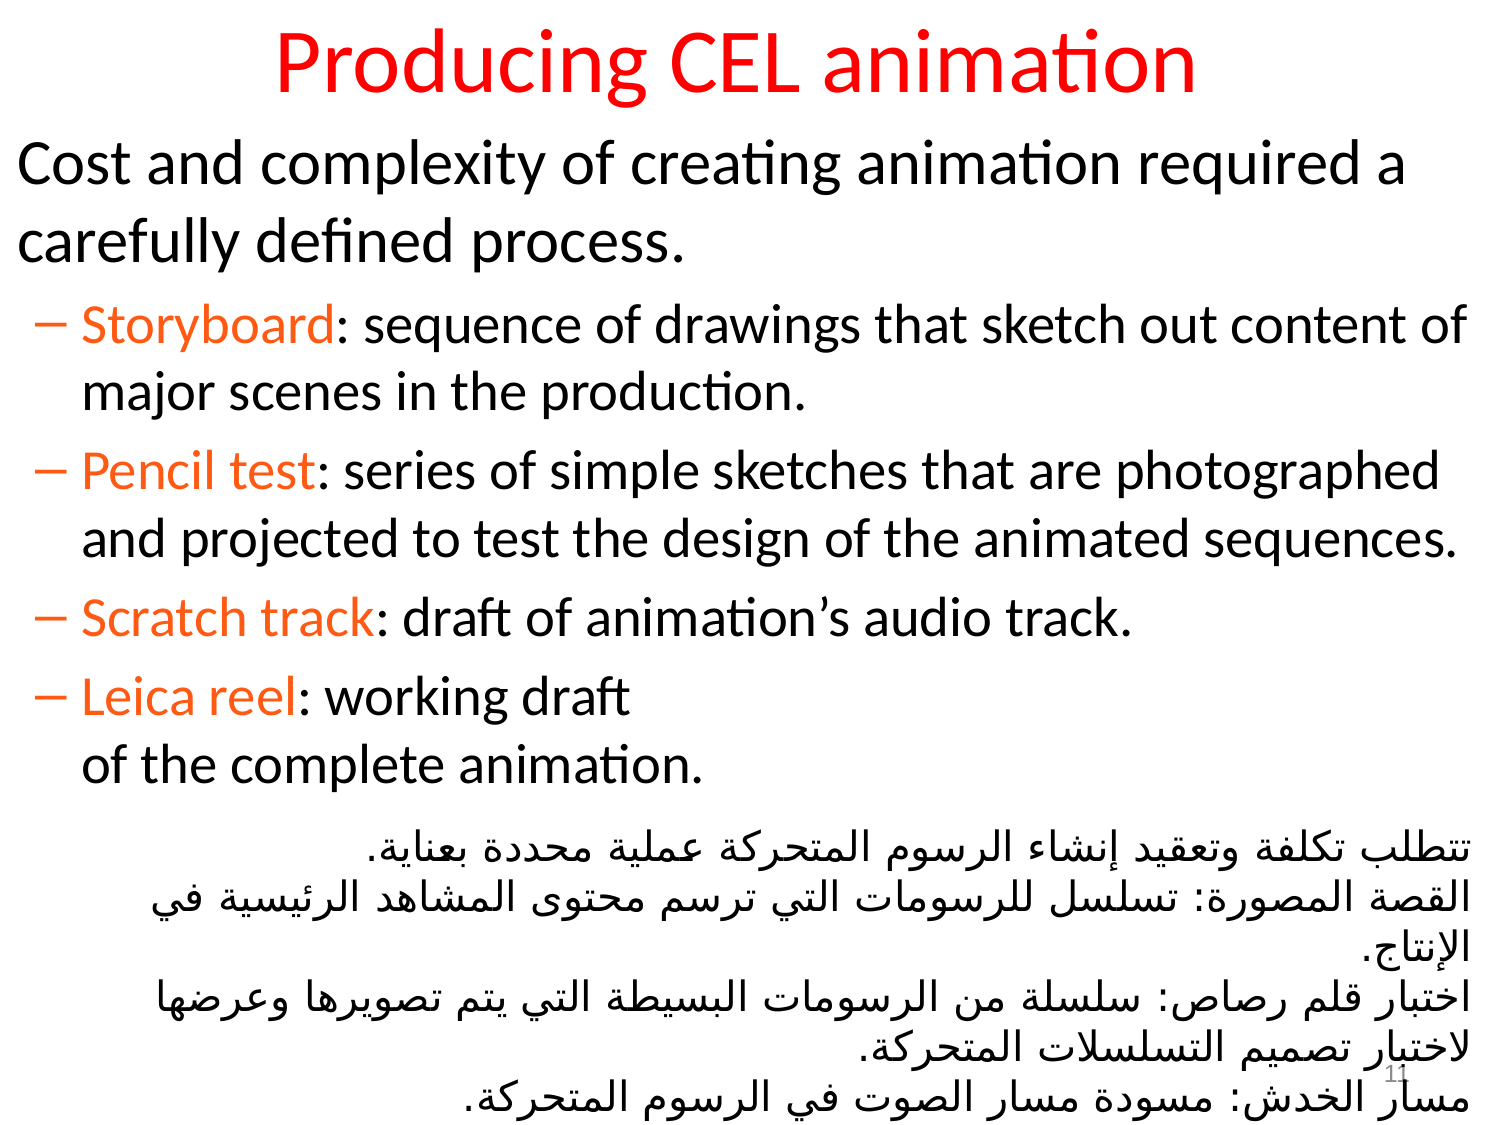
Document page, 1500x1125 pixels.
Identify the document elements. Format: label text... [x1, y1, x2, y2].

title Producing CEL animation [62, 0, 1413, 112]
text_box تتطلب تكلفة وتعقيد إنشاء الرسوم المتحركة عملية محددة بعناية. القصة المصورة: تسلسل للرسومات التي ترسم محتوى المشاهد الرئيسية في الإنتاج. اختبار قلم رصاص: سلسلة من الرسومات البسيطة التي يتم تصويرها وعرضها لاختبار تصميم التسلسلات المتحركة. مسار الخدش: مسودة مسار الصوت في الرسوم المتحركة. لايكا بكرة: مسودة العمل؟ من الرسوم المتحركة كاملة. [62, 812, 1488, 1125]
list Cost and complexity of creating animation required a carefully defined process. Storyboard: sequence of drawings that sketch out content of major scenes in the production. Pencil test: series of simple sketches that are photographed and projected to test the design of the animated sequences. Scratch track: draft of animation’s audio track. Leica reel: working draft of the complete animation. [0, 112, 1498, 855]
